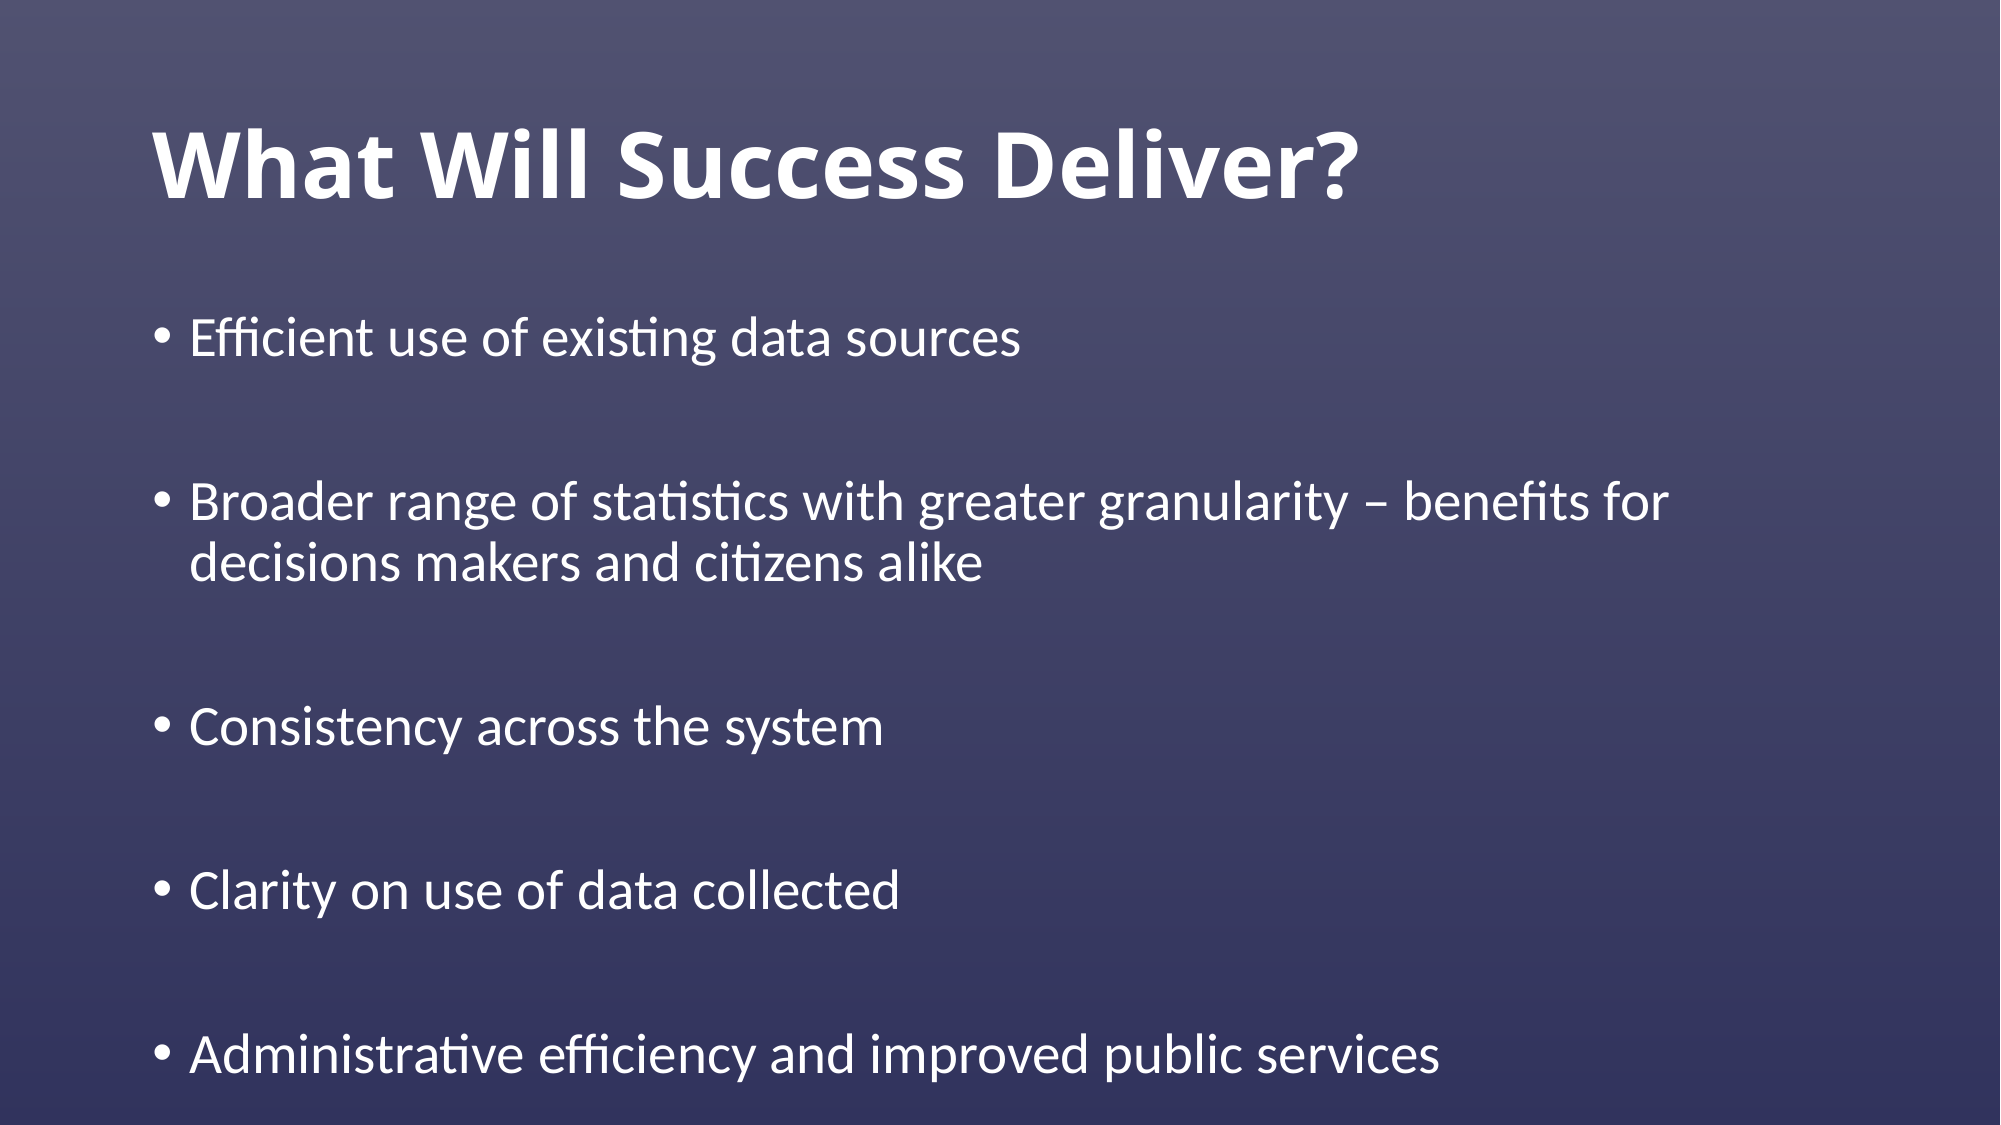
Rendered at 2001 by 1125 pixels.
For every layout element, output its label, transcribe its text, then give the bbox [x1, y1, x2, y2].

title What Will Success Deliver? [137, 59, 1863, 278]
list Efficient use of existing data sources Broader range of statistics with greater granularity – benefits for decisions makers and citizens alike Consistency across the system Clarity on use of data collected Administrative efficiency and improved public services [137, 299, 1863, 1095]
